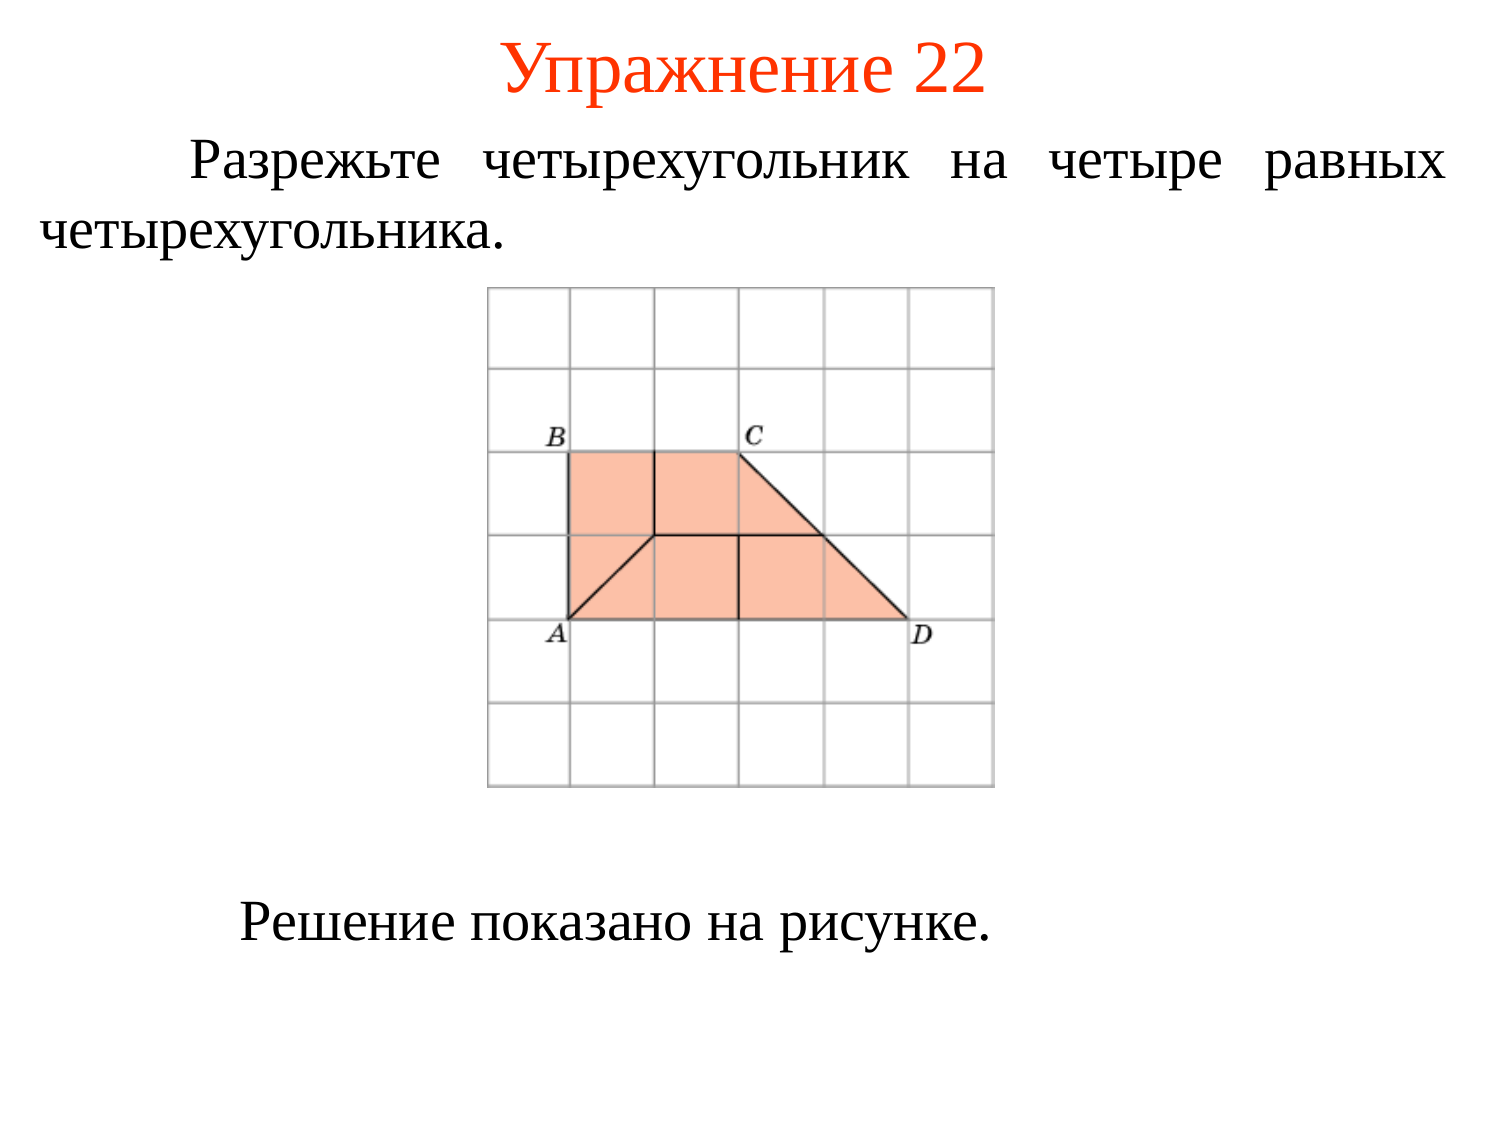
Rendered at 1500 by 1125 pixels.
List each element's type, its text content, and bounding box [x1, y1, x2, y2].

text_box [74, 287, 1338, 961]
title Упражнение 22 [75, 0, 1413, 112]
text_box Разрежьте четырехугольник на четыре равных четырехугольника. [24, 112, 1463, 268]
